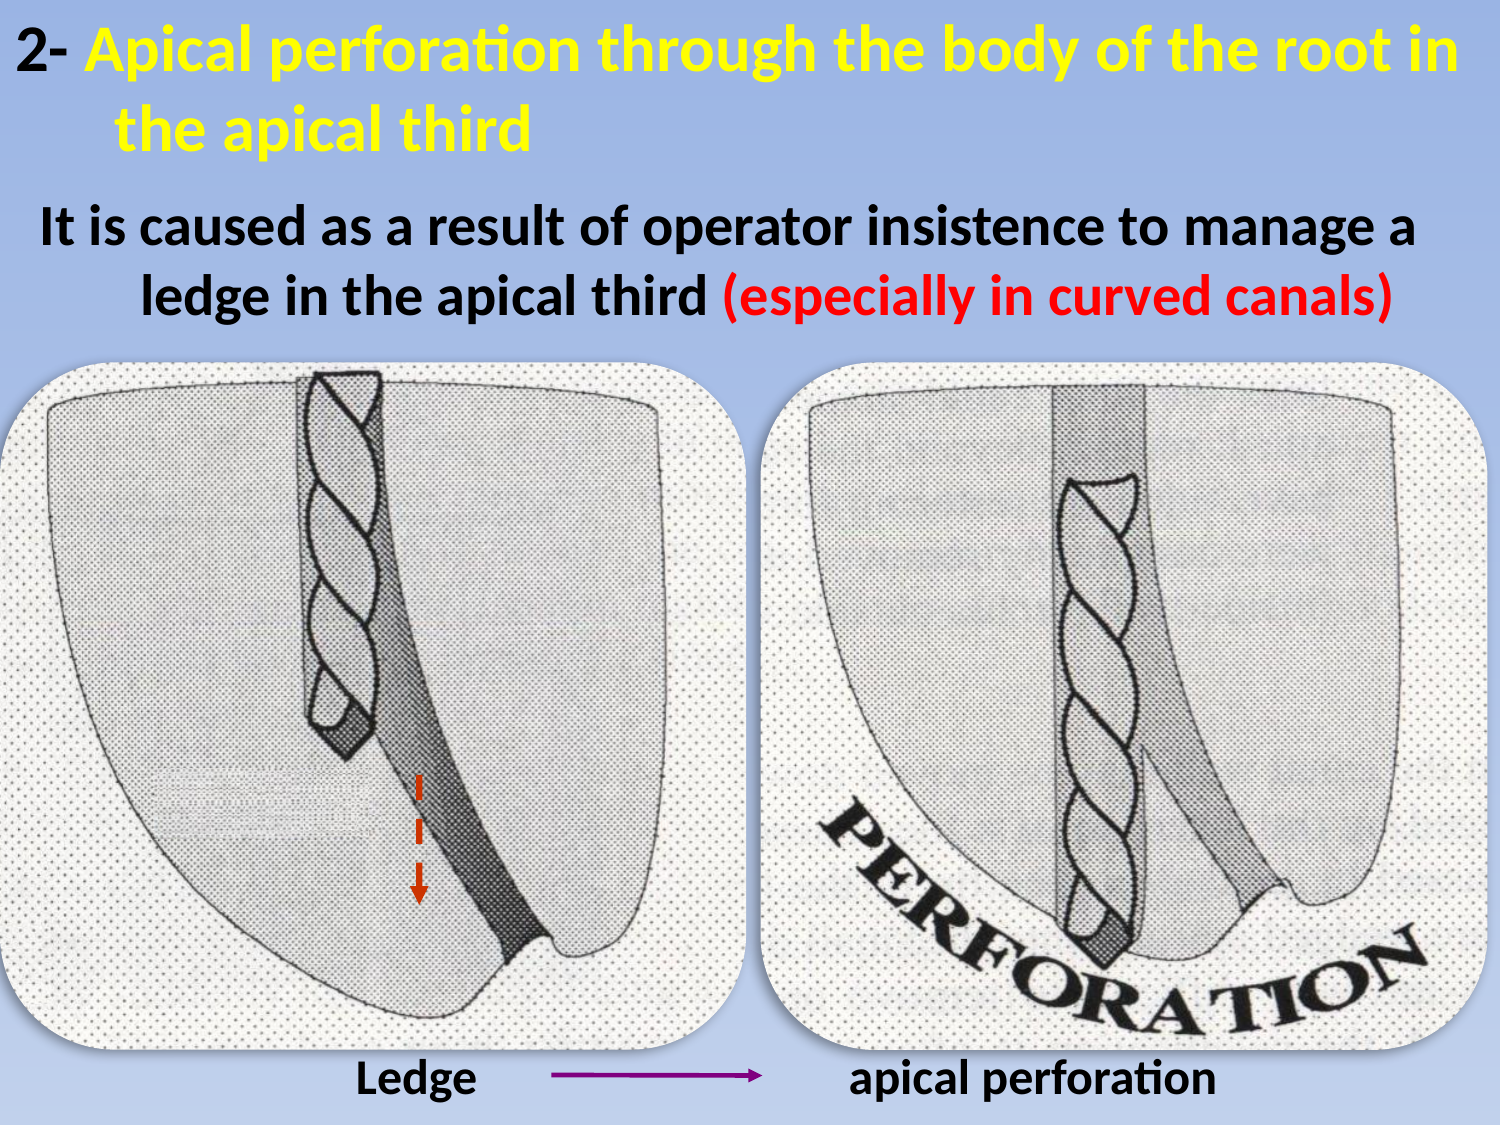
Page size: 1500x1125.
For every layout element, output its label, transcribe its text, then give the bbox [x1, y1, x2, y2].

text_box [551, 1069, 763, 1082]
picture [0, 362, 747, 1050]
text_box Ledge apical perforation [341, 1037, 1244, 1113]
list 2- Apical perforation through the body of the root in the apical third [0, 0, 1500, 180]
title It is caused as a result of operator insistence to manage a ledge in the apical third (especially in curved canals) [24, 233, 1500, 422]
picture [760, 362, 1488, 1051]
